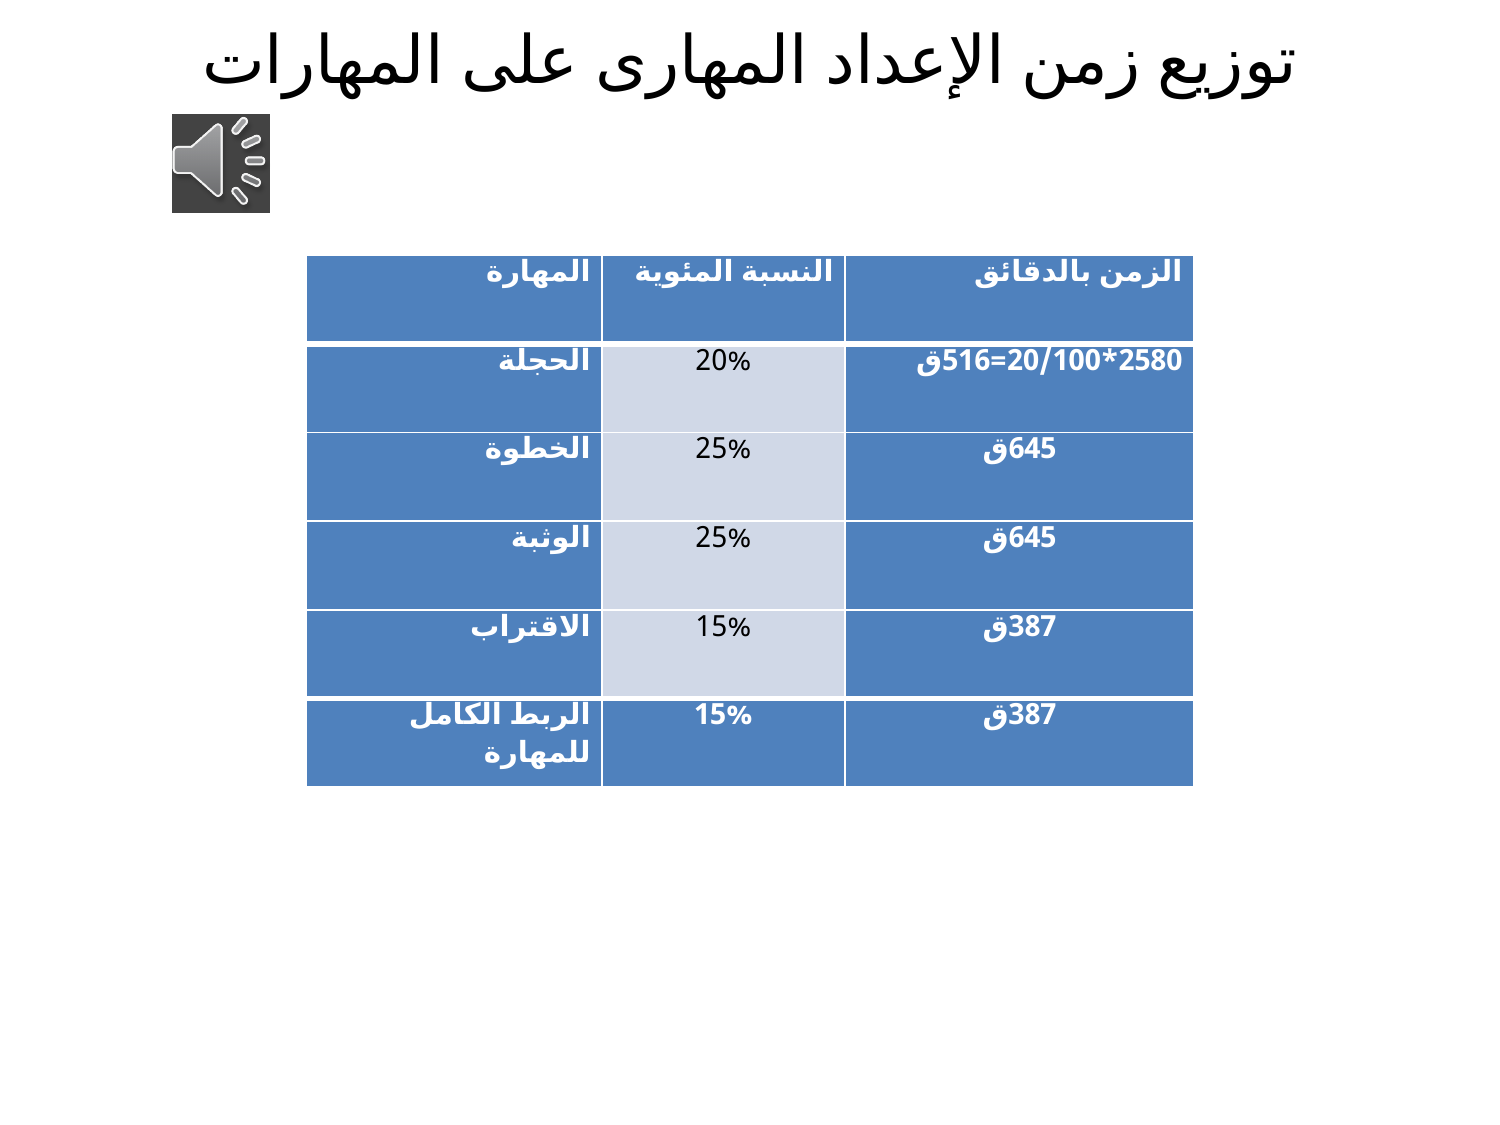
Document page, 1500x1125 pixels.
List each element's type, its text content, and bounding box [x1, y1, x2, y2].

title توزيع زمن الإعداد المهارى على المهارات [75, 45, 1425, 149]
table_cell الوثبة [307, 522, 601, 609]
table_cell الربط الكامل للمهارة [307, 701, 601, 786]
table_cell الاقتراب [307, 611, 601, 696]
table_header المهارة [307, 256, 601, 341]
table_header الزمن بالدقائق [846, 256, 1193, 341]
table_cell 25% [603, 433, 844, 520]
table_cell 2580*20/100=516ق [846, 347, 1193, 432]
table_cell الحجلة [307, 347, 601, 432]
table_cell 15% [603, 701, 844, 786]
picture [170, 113, 272, 214]
table_header النسبة المئوية [603, 256, 844, 341]
table_cell 15% [603, 611, 844, 696]
table_cell 20% [603, 347, 844, 432]
table_cell 25% [603, 522, 844, 609]
table_cell 645ق [846, 433, 1193, 520]
table_cell الخطوة [307, 433, 601, 520]
table_cell 645ق [846, 522, 1193, 609]
table_cell 387ق [846, 611, 1193, 696]
table_cell 387ق [846, 701, 1193, 786]
